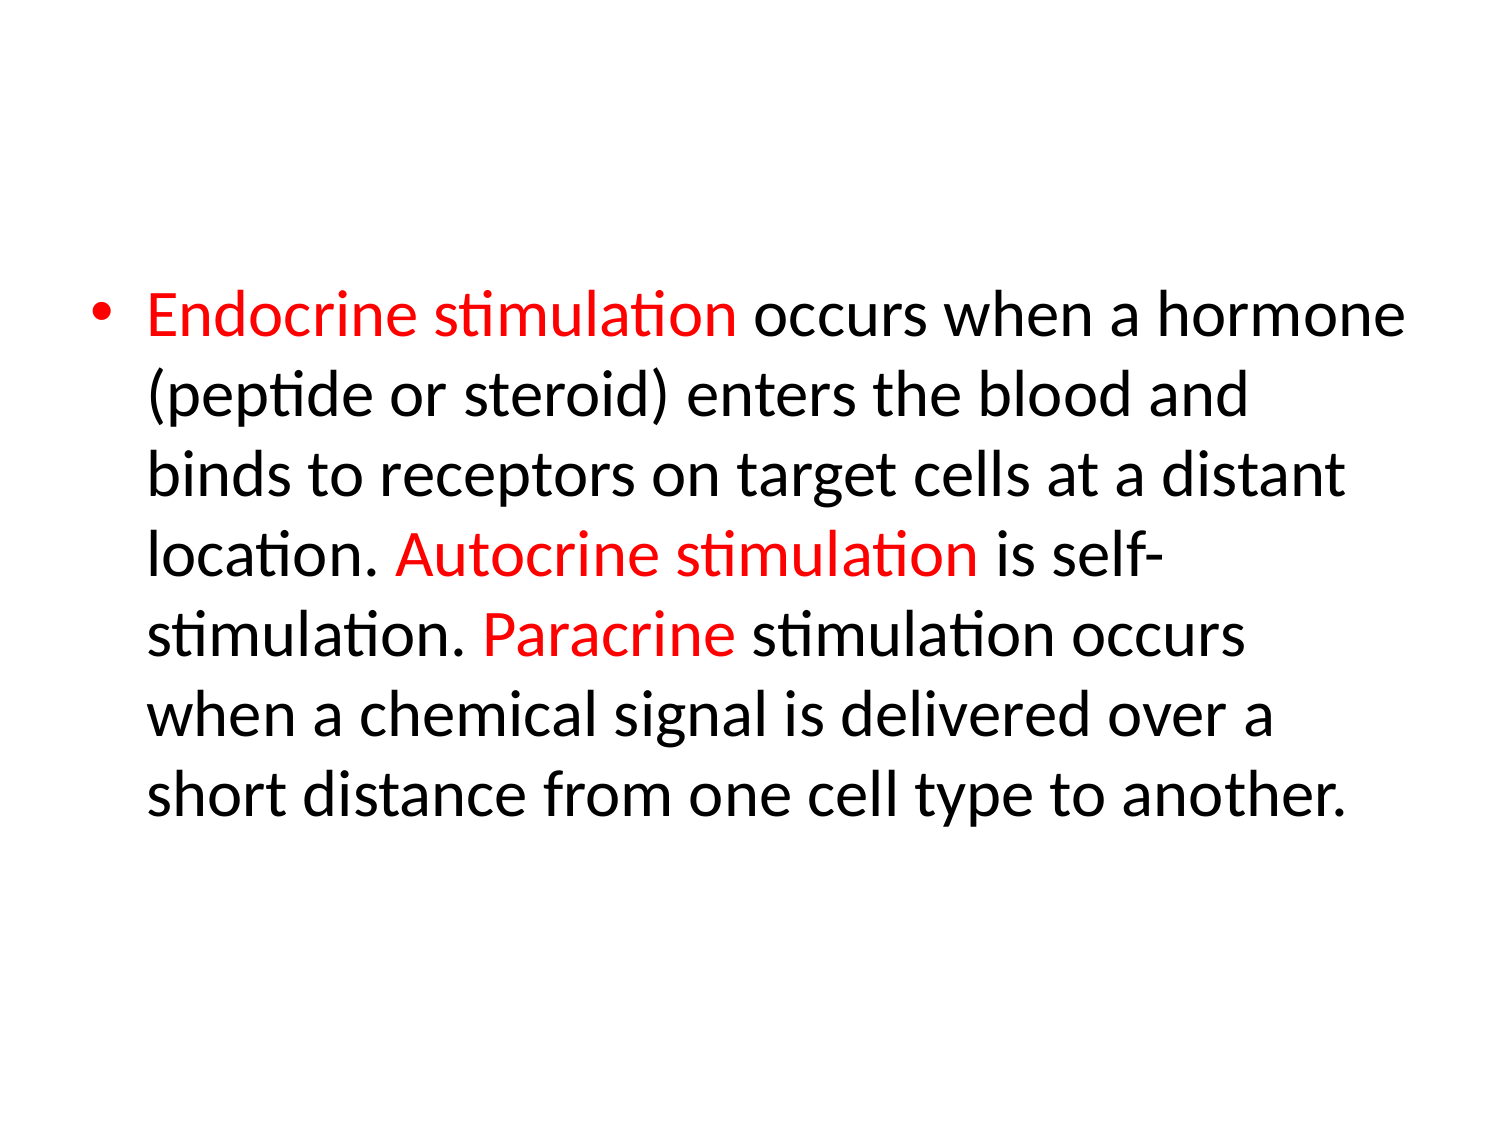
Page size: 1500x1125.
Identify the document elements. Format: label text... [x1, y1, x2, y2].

list Endocrine stimulation occurs when a hormone (peptide or steroid) enters the blood and binds to receptors on target cells at a distant location. Autocrine stimulation is self-stimulation. Paracrine stimulation occurs when a chemical signal is delivered over a short distance from one cell type to another. [75, 262, 1425, 1005]
